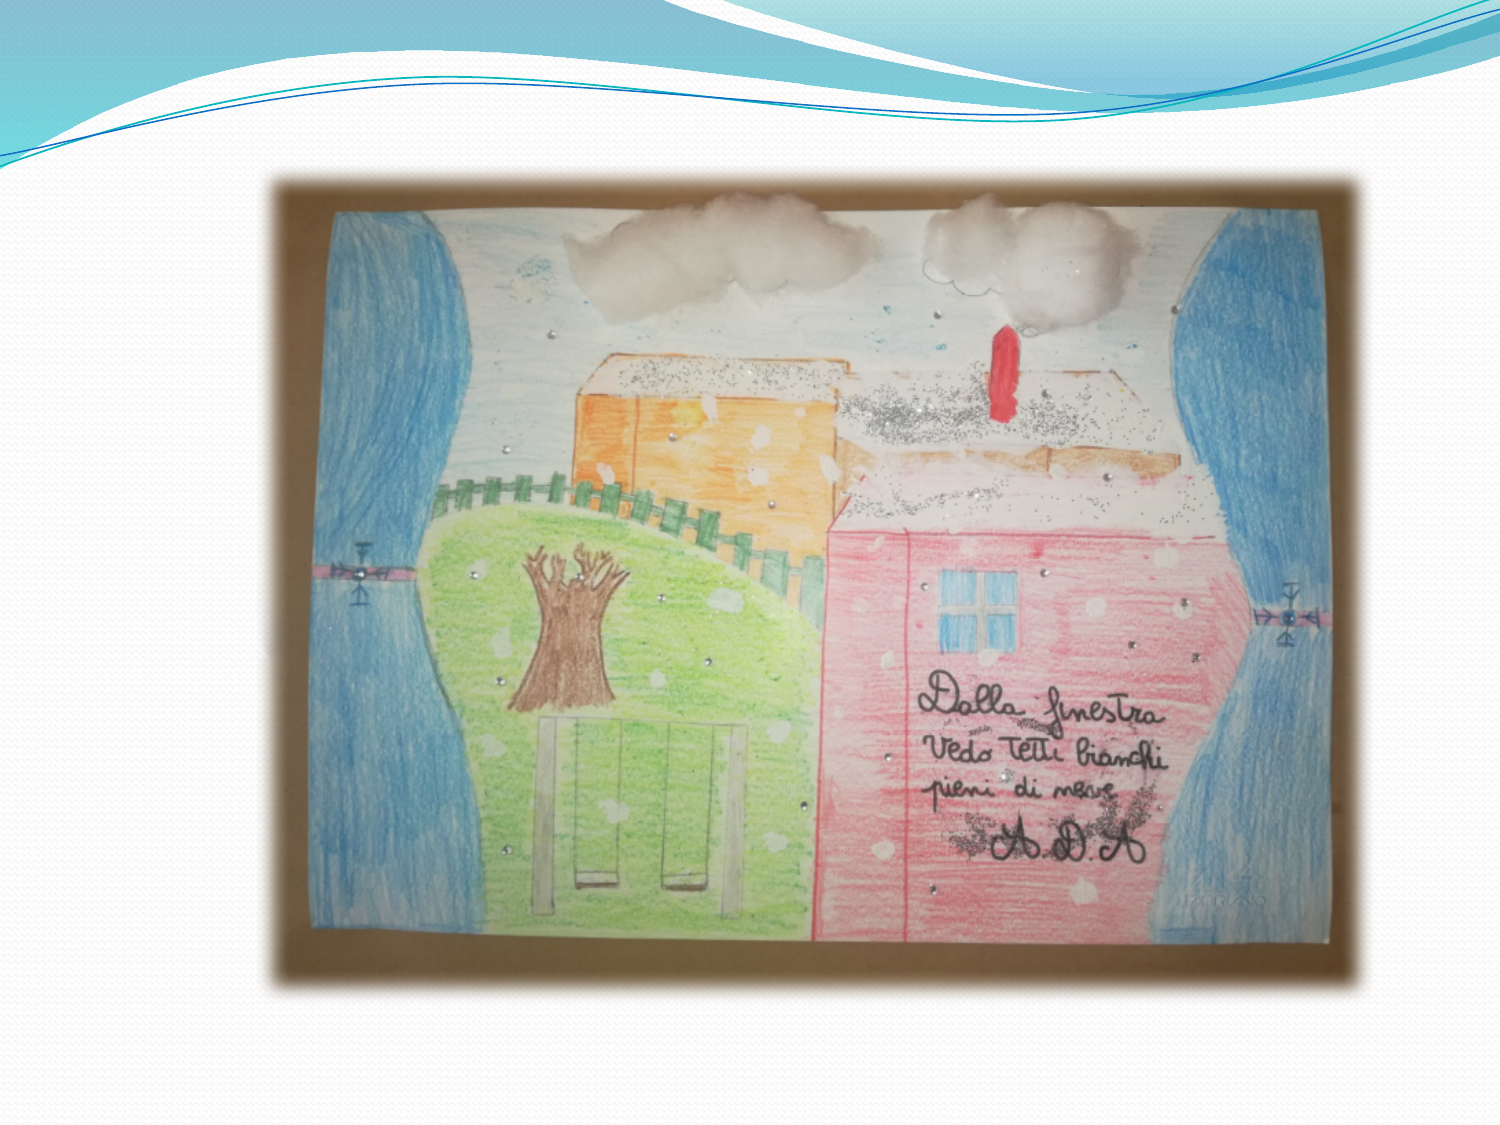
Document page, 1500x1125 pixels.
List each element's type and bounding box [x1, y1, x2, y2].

list [254, 163, 1377, 1006]
